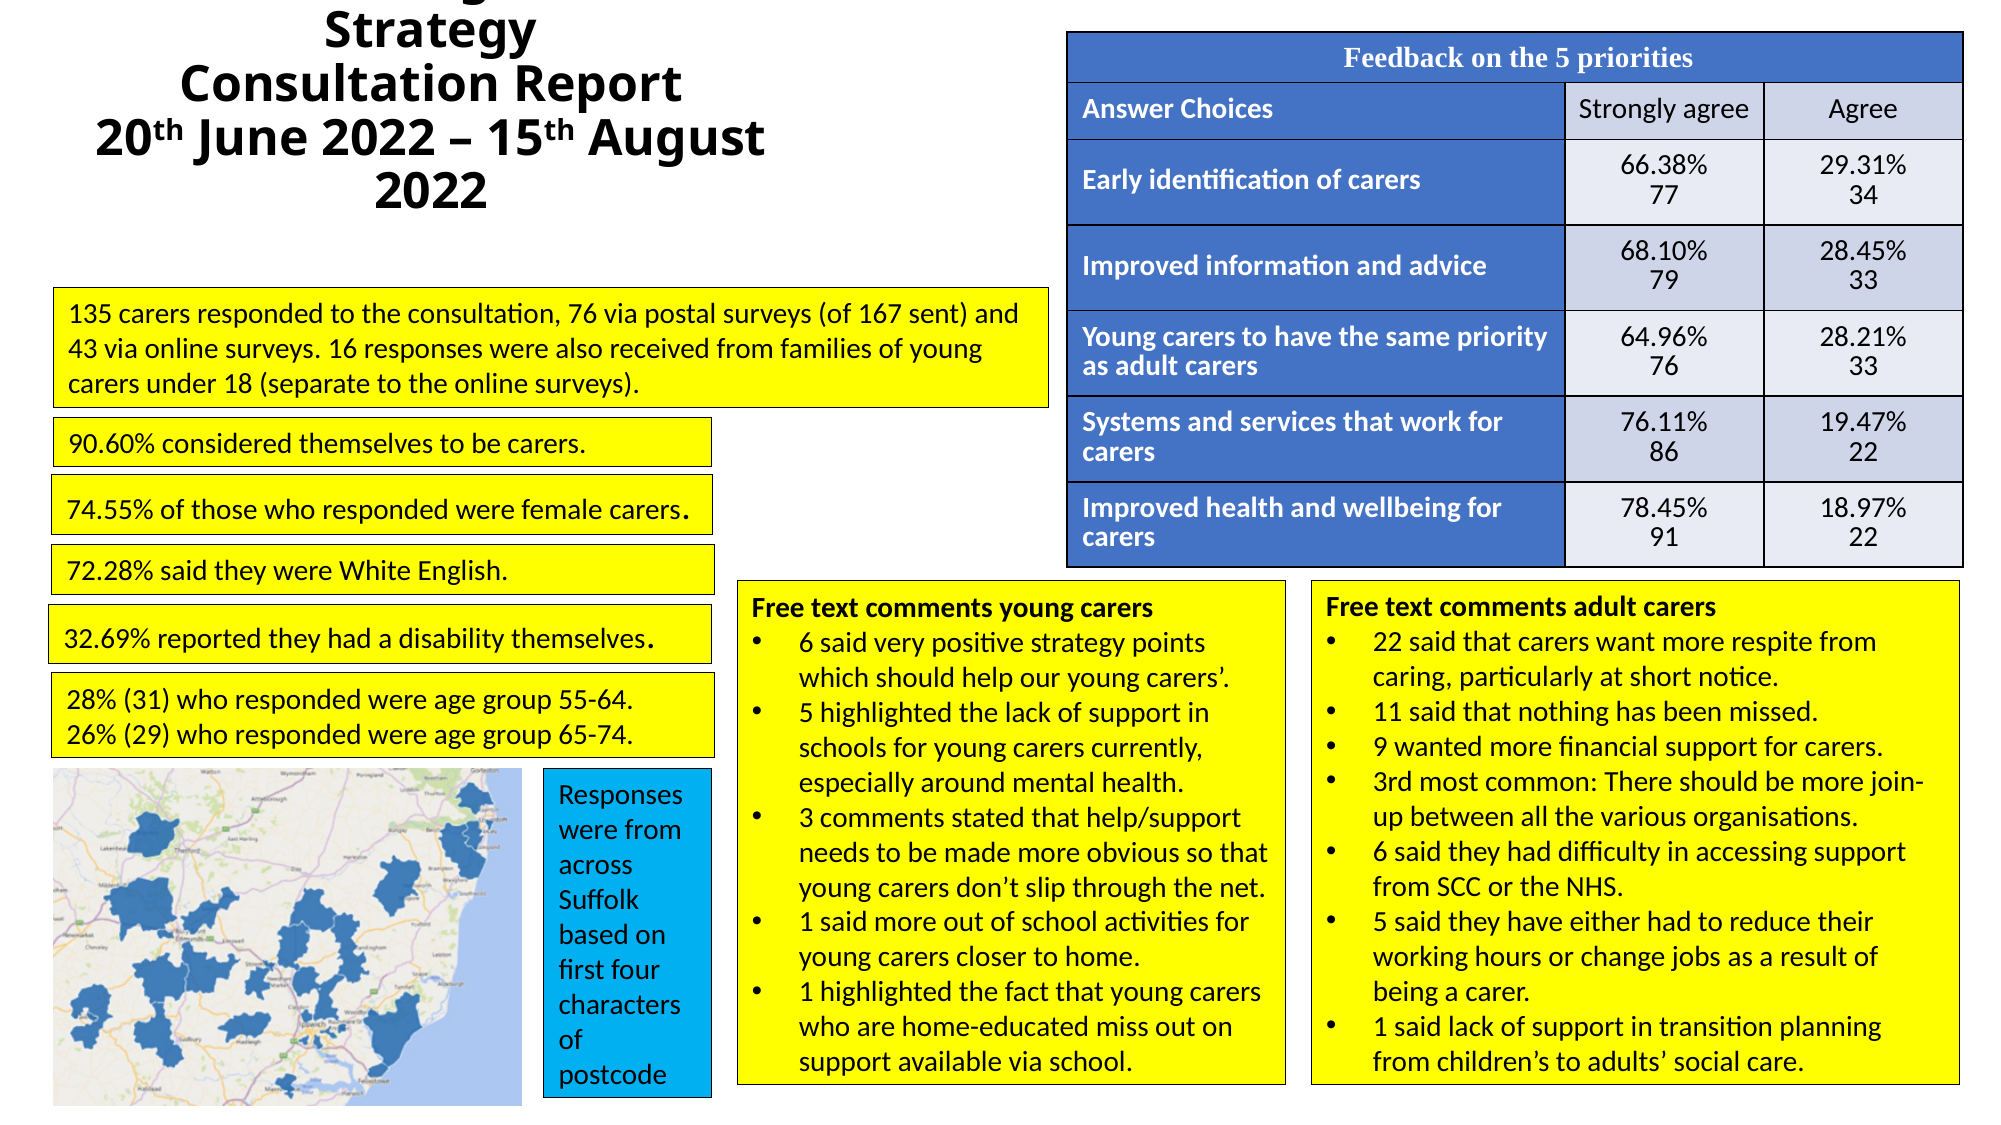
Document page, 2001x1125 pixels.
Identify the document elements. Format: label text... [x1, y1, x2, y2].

table_header Feedback on the 5 priorities [1068, 33, 1962, 82]
text_box 74.55% of those who responded were female carers. [51, 474, 713, 535]
title Suffolk All Age Carers’ Strategy Consultation Report 20th June 2022 – 15th August 2022 [56, 114, 807, 228]
table_cell 78.45% 91 [1566, 483, 1763, 566]
table_cell 28.21% 33 [1765, 311, 1962, 395]
text_box 32.69% reported they had a disability themselves. [48, 604, 712, 664]
table_cell 18.97% 22 [1765, 483, 1962, 566]
table_cell 19.47% 22 [1765, 397, 1962, 481]
text_box 72.28% said they were White English. [51, 544, 715, 595]
text_box Free text comments adult carers 22 said that carers want more respite from caring, particularly at short notice. 11 said that nothing has been missed. 9 wanted more financial support for carers. 3rd most common: There should be more join-up between all the various organisations. 6 said they had difficulty in accessing support from SCC or the NHS. 5 said they have either had to reduce their working hours or change jobs as a result of being a carer. 1 said lack of support in transition planning from children’s to adults’ social care. [1311, 580, 1960, 1085]
text_box 90.60% considered themselves to be carers. [53, 417, 712, 467]
text_box 28% (31) who responded were age group 55-64. 26% (29) who responded were age group 65-74. [51, 672, 715, 758]
table_cell Systems and services that work for carers [1068, 397, 1564, 481]
table_cell 28.45% 33 [1765, 226, 1962, 310]
table_cell 64.96% 76 [1566, 311, 1763, 395]
table_cell Answer Choices [1068, 83, 1564, 139]
table_cell 29.31% 34 [1765, 140, 1962, 224]
text_box 135 carers responded to the consultation, 76 via postal surveys (of 167 sent) and 43 via online surveys. 16 responses were also received from families of young carers under 18 (separate to the online surveys). [53, 287, 1049, 408]
text_box Free text comments young carers 6 said very positive strategy points which should help our young carers’. 5 highlighted the lack of support in schools for young carers currently, especially around mental health. 3 comments stated that help/support needs to be made more obvious so that young carers don’t slip through the net. 1 said more out of school activities for young carers closer to home. 1 highlighted the fact that young carers who are home-educated miss out on support available via school. [737, 580, 1286, 1085]
table_cell Young carers to have the same priority as adult carers [1068, 311, 1564, 395]
text_box Responses were from across Suffolk based on first four characters of postcode [543, 768, 712, 1098]
table_cell Early identification of carers [1068, 140, 1564, 224]
table_cell 68.10% 79 [1566, 226, 1763, 310]
table_cell Improved health and wellbeing for carers [1068, 483, 1564, 566]
table_cell 76.11% 86 [1566, 397, 1763, 481]
picture [53, 768, 522, 1106]
table_cell Agree [1765, 83, 1962, 139]
table_cell Strongly agree [1566, 83, 1763, 139]
table_cell Improved information and advice [1068, 226, 1564, 310]
table_cell 66.38% 77 [1566, 140, 1763, 224]
